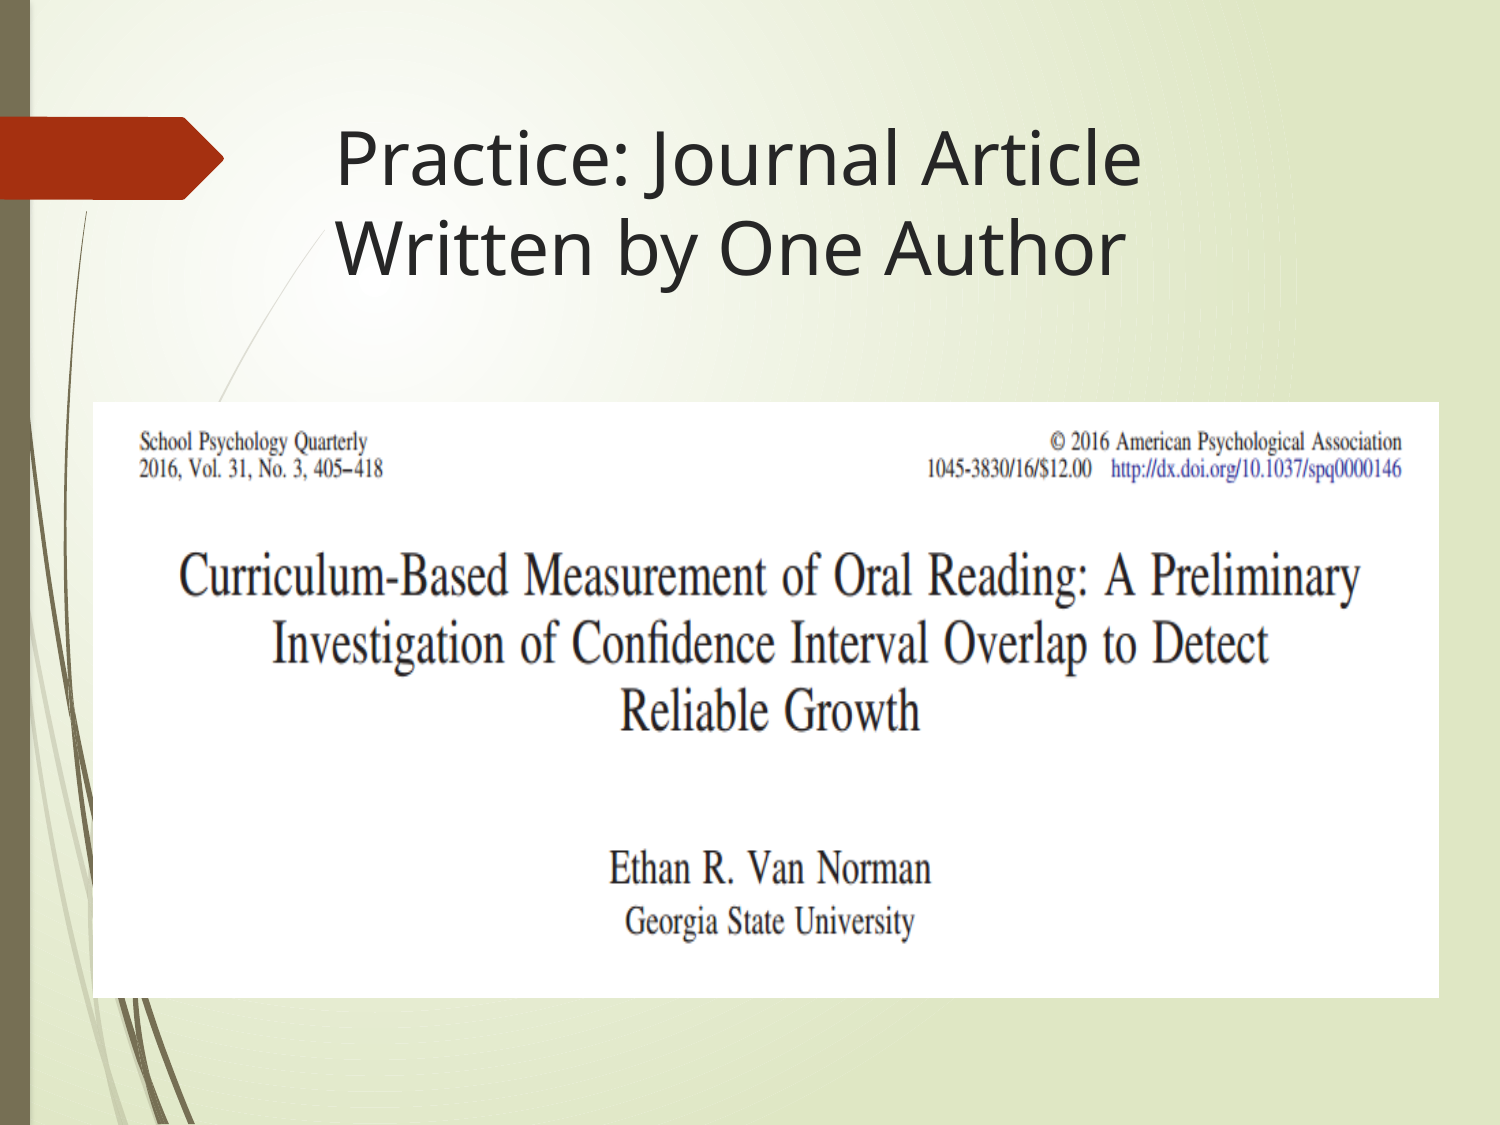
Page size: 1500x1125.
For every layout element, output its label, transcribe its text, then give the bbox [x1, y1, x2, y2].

title Practice: Journal Article Written by One Author [319, 102, 1400, 313]
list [93, 401, 1439, 998]
